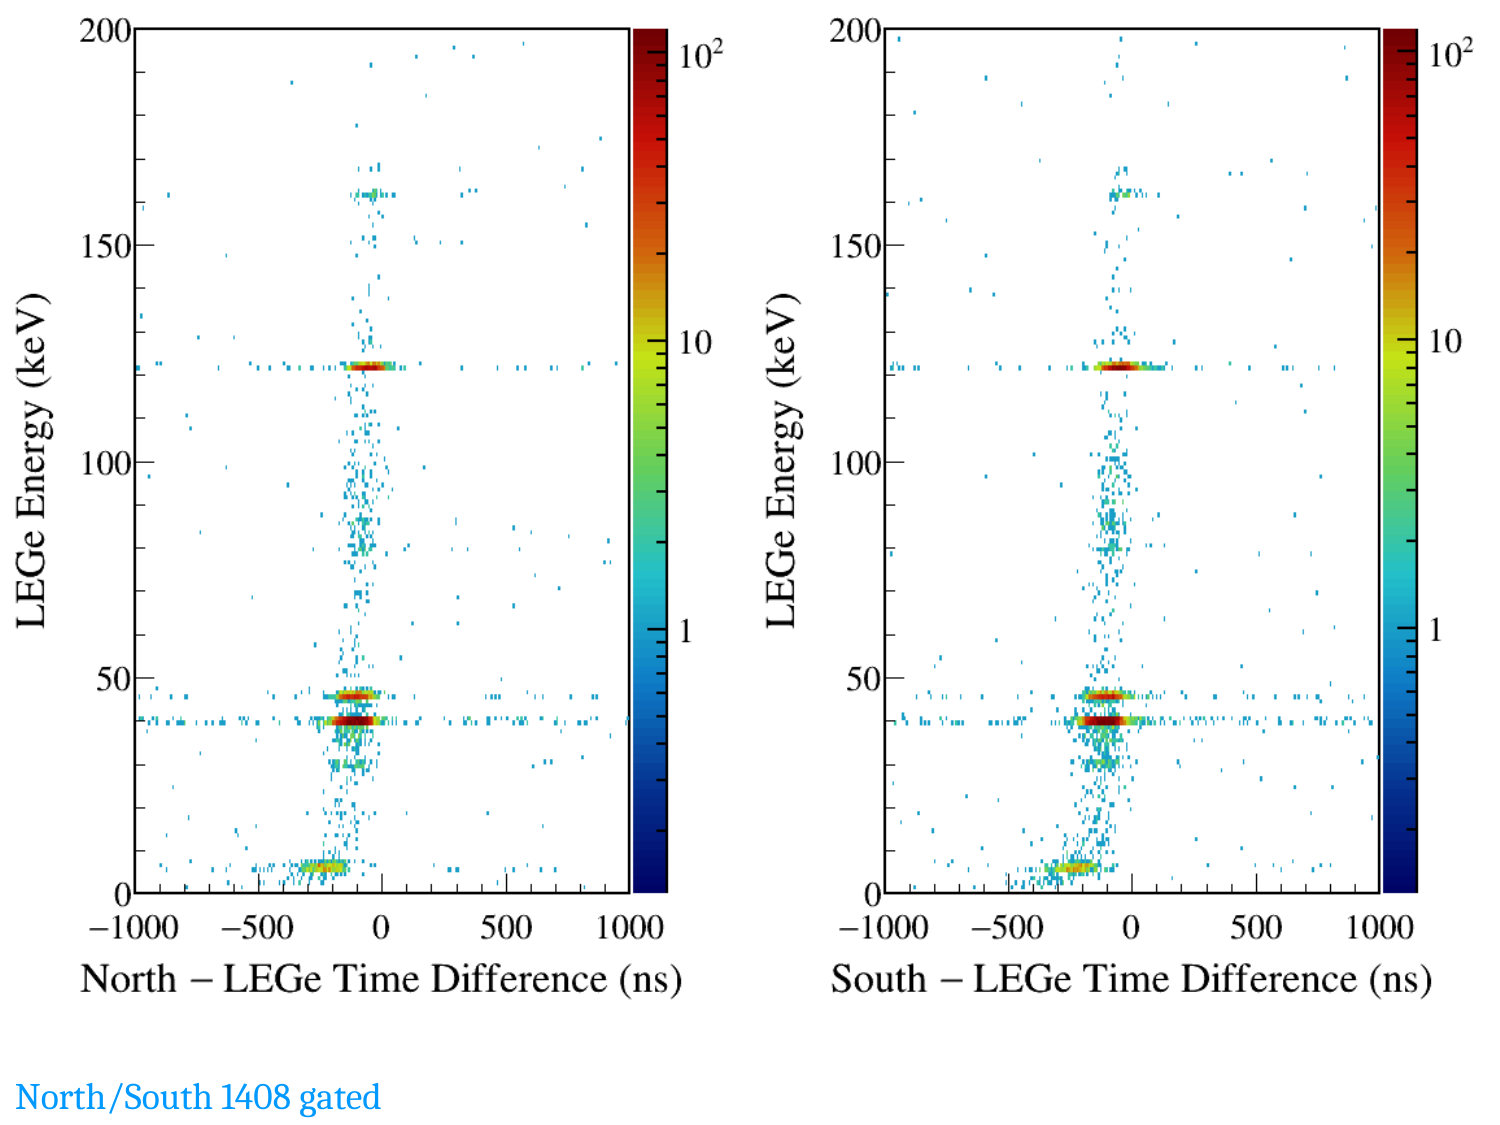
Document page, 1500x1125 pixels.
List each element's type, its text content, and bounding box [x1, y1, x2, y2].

text_box North/South 1408 gated [0, 1064, 750, 1125]
picture [0, 0, 1500, 1005]
